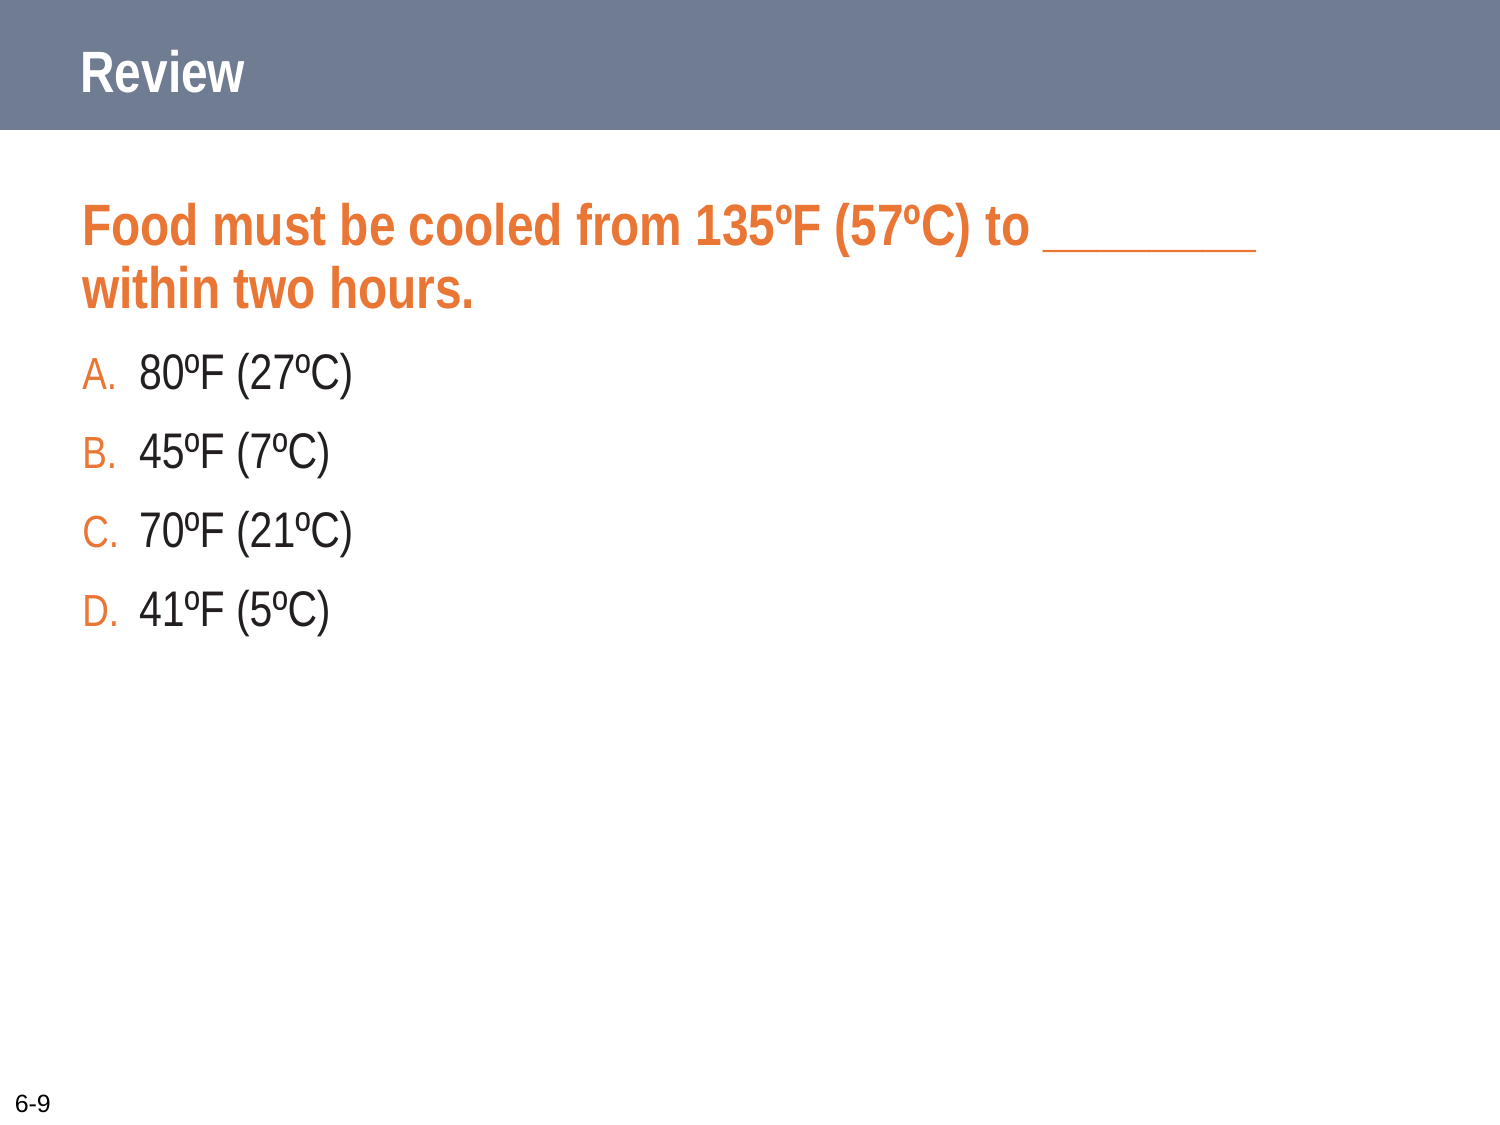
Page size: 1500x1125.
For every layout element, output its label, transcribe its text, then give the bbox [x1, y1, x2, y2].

text_box 6-9 [0, 1080, 94, 1125]
title Review [65, 26, 1429, 112]
list Food must be cooled from 135ºF (57ºC) to ________ within two hours. 80ºF (27ºC) 45ºF (7ºC) 70ºF (21ºC) 41ºF (5ºC) [67, 187, 1416, 1005]
